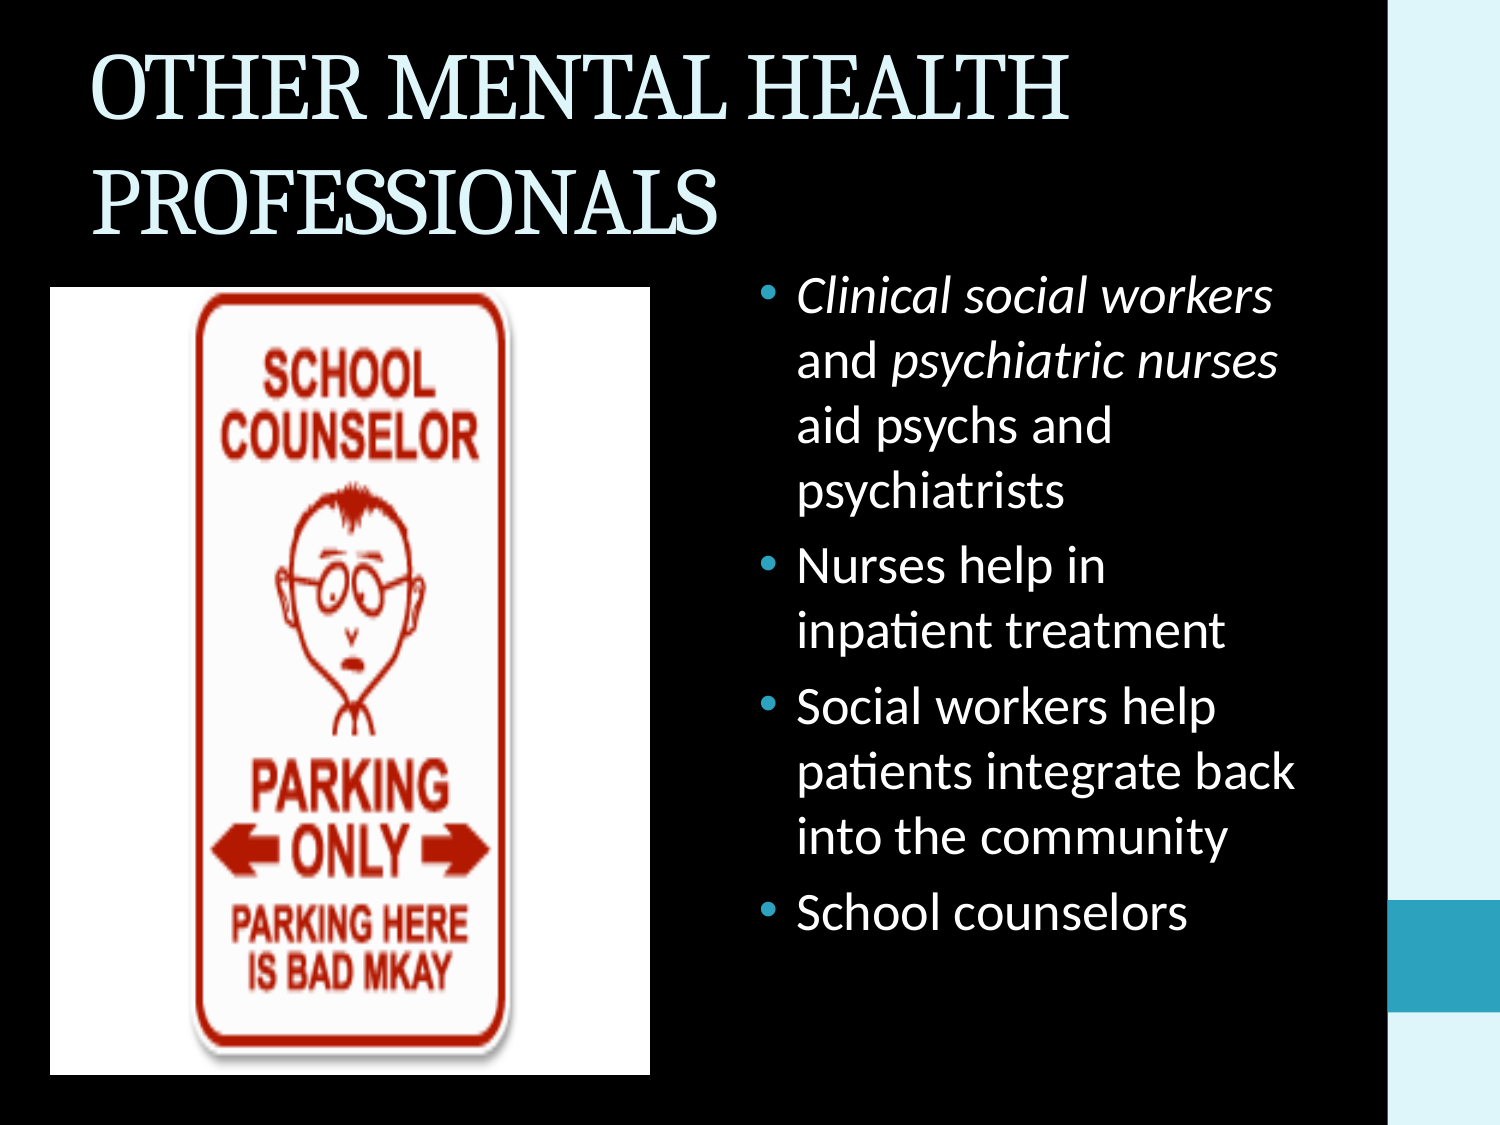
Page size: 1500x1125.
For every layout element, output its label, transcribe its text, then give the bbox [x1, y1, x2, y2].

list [49, 286, 651, 1076]
title OTHER MENTAL HEALTH PROFESSIONALS [75, 45, 1325, 233]
list Clinical social workers and psychiatric nurses aid psychs and psychiatrists Nurses help in inpatient treatment Social workers help patients integrate back into the community School counselors [725, 251, 1325, 1005]
